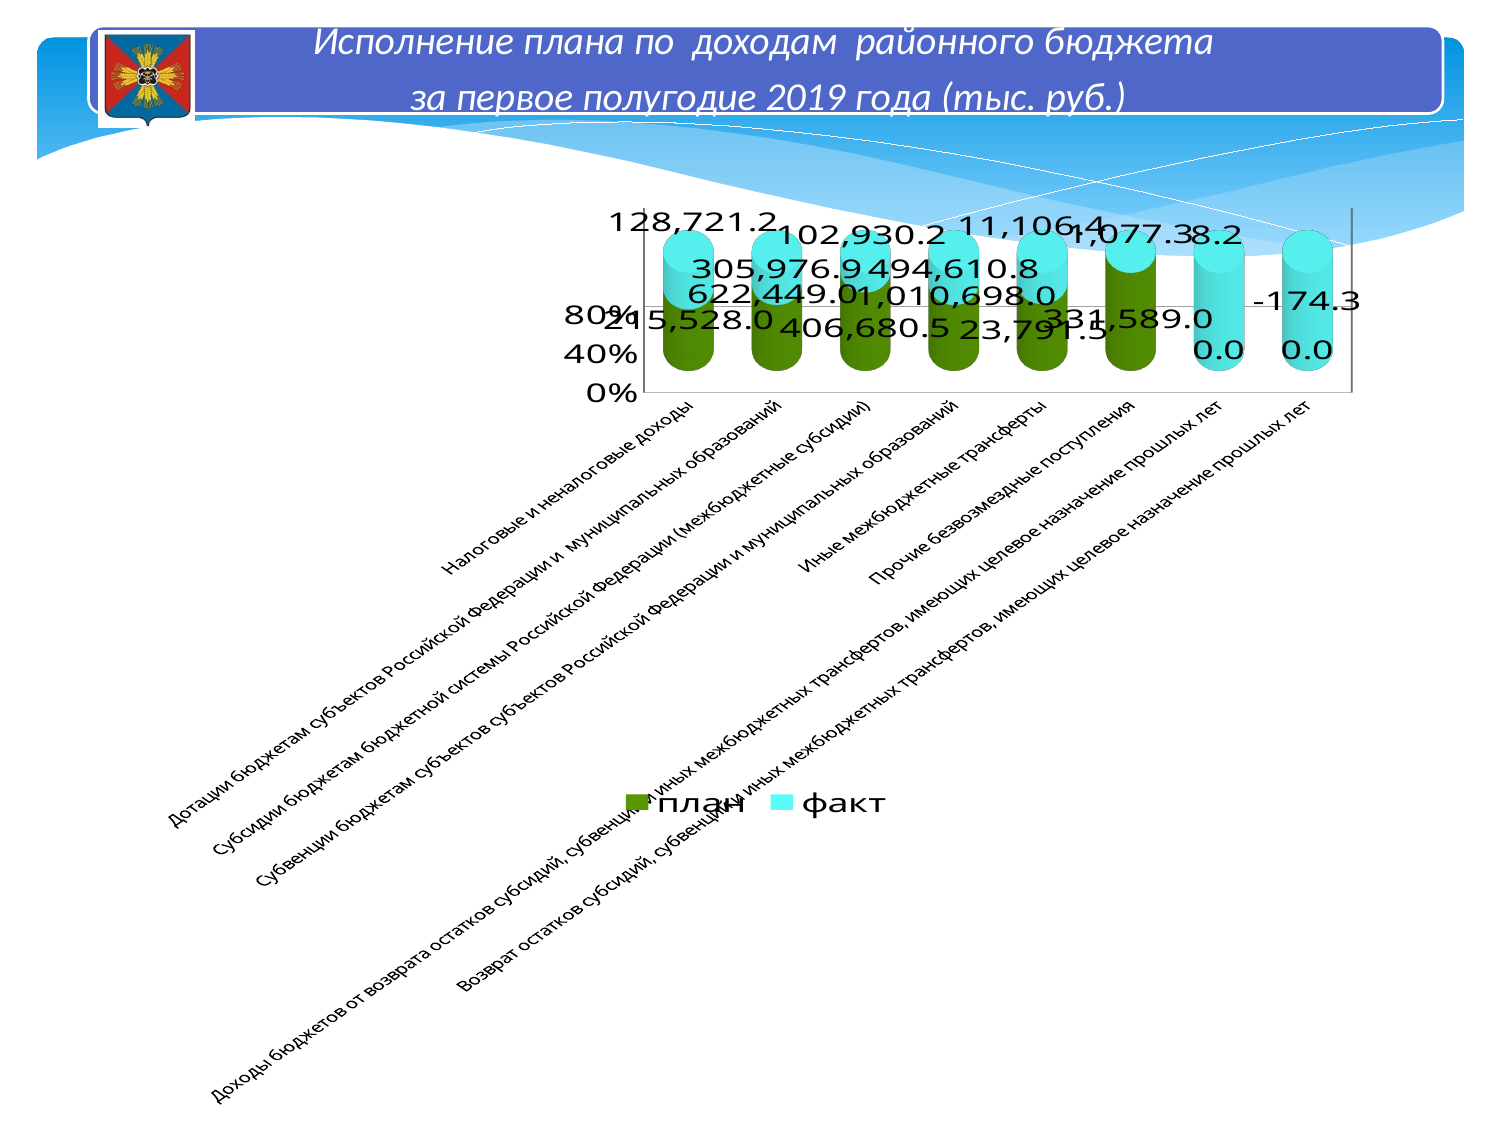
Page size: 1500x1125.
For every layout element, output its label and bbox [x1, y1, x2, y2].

chart [29, 195, 1483, 1107]
text_box [88, 25, 1444, 133]
